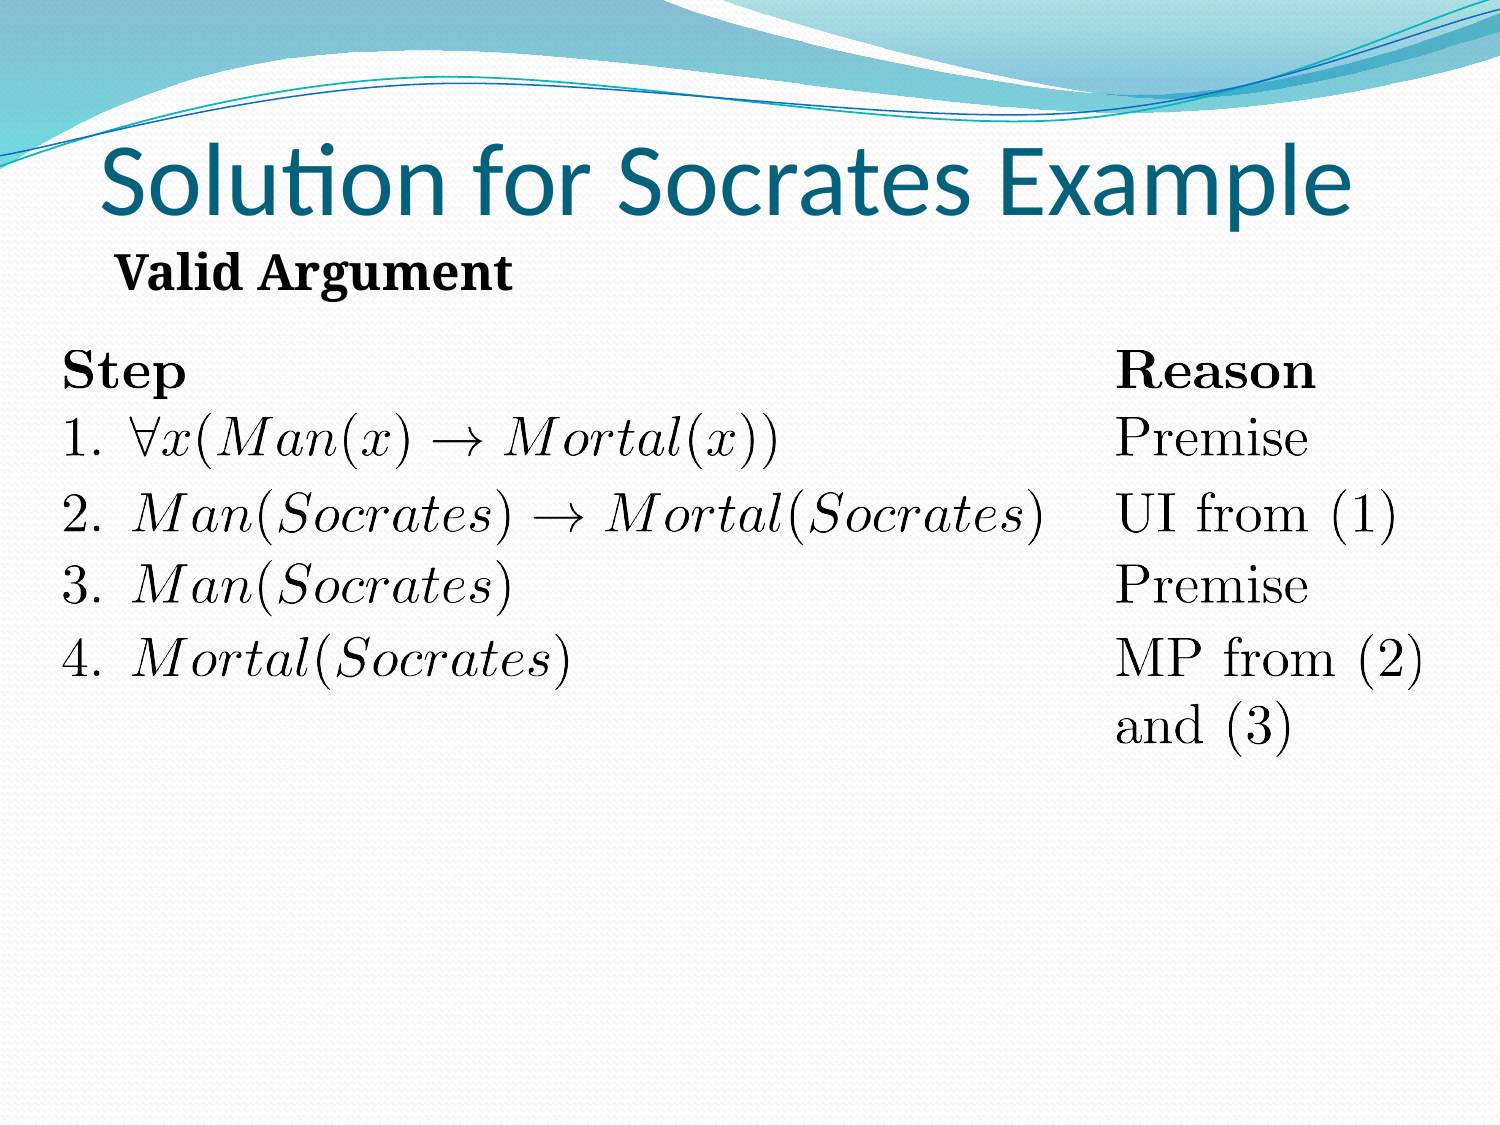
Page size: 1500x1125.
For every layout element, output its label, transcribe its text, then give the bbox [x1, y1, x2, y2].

title Solution for Socrates Example [99, 48, 1450, 236]
picture [62, 349, 1421, 476]
text_box Valid Argument [99, 233, 588, 309]
picture [62, 483, 1421, 549]
picture [62, 556, 1421, 618]
picture [62, 631, 1421, 758]
